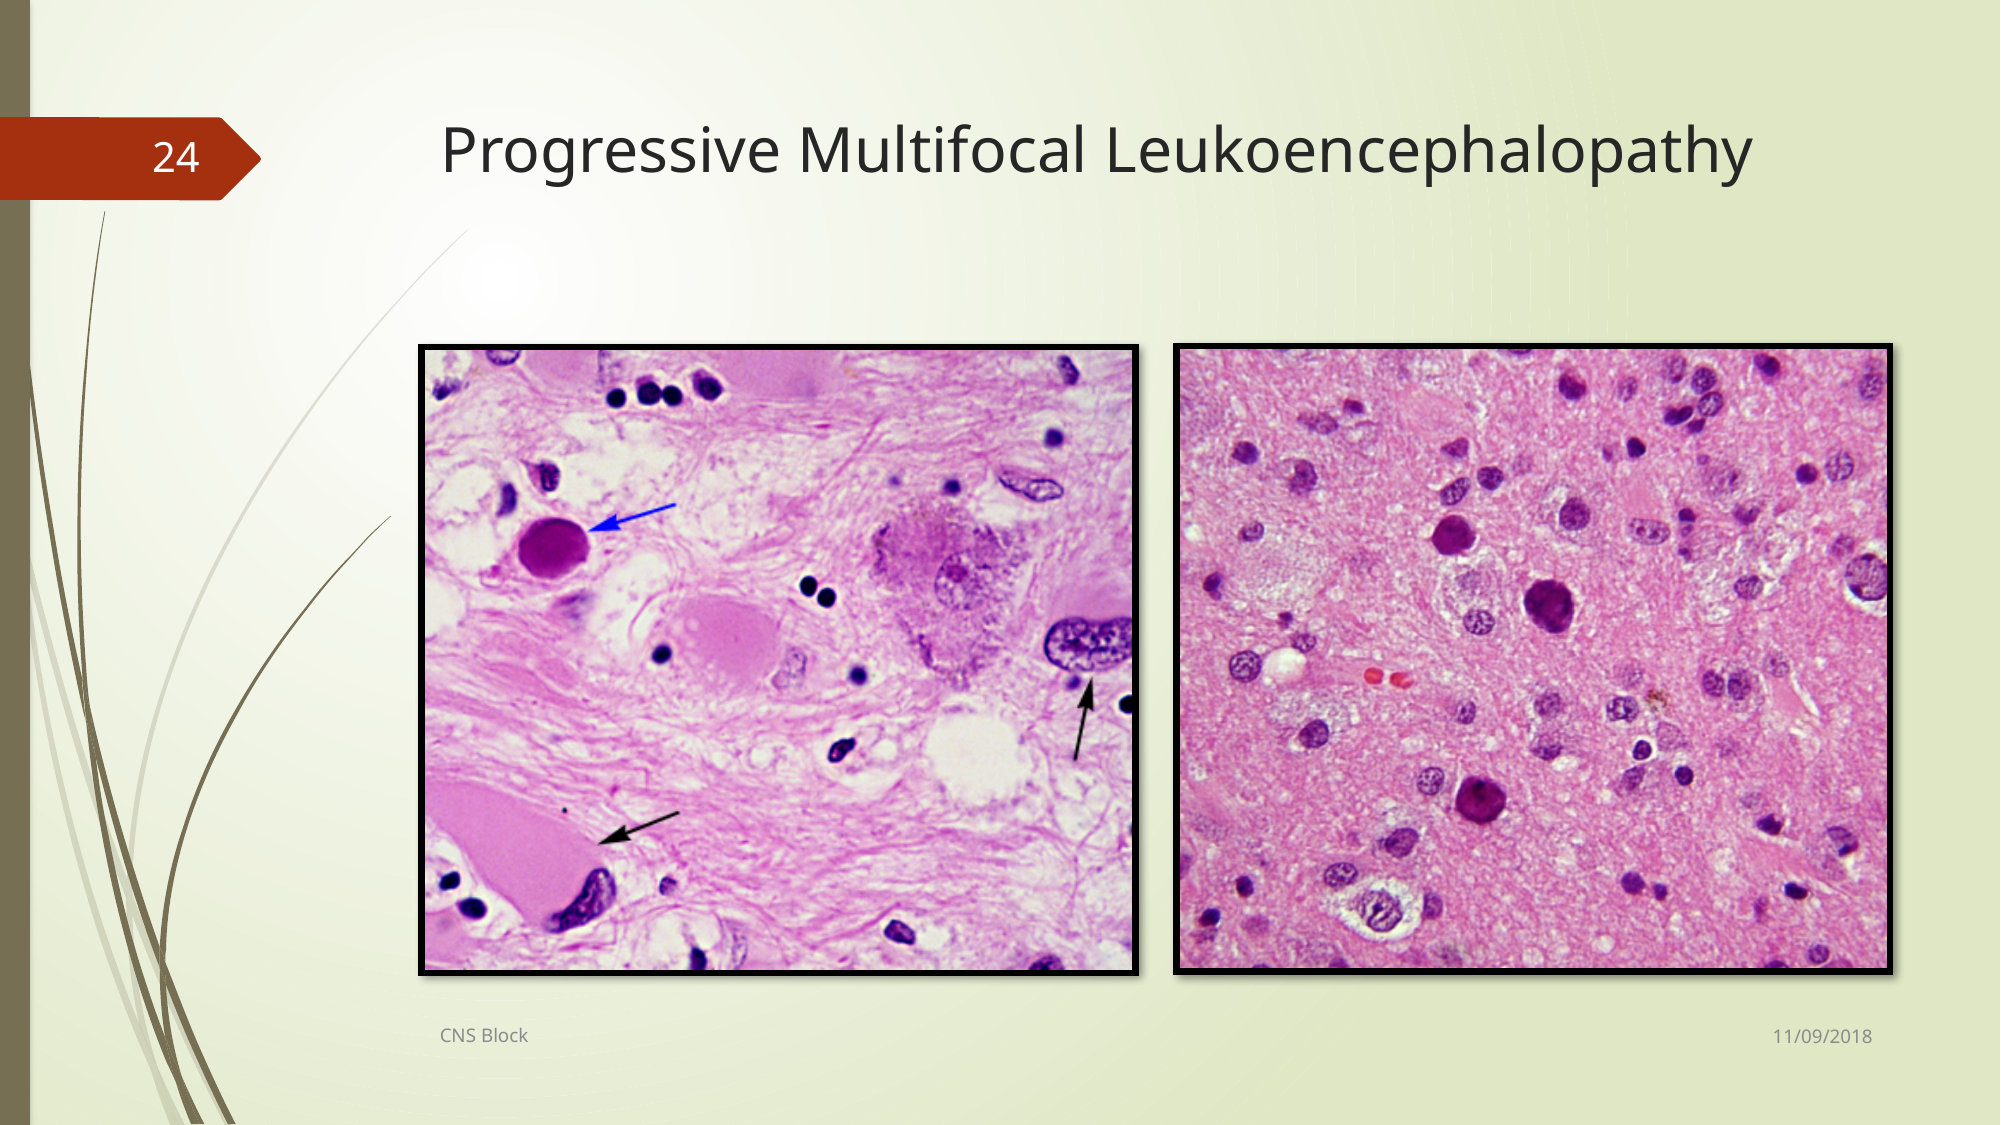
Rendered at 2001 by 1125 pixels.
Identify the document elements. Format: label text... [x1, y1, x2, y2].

slide_number 24 [87, 129, 216, 190]
title Progressive Multifocal Leukoencephalopathy [425, 102, 1888, 313]
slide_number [1699, 1005, 1888, 1067]
footer CNS Block [424, 1006, 1675, 1067]
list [1179, 348, 1888, 969]
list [424, 349, 1133, 970]
